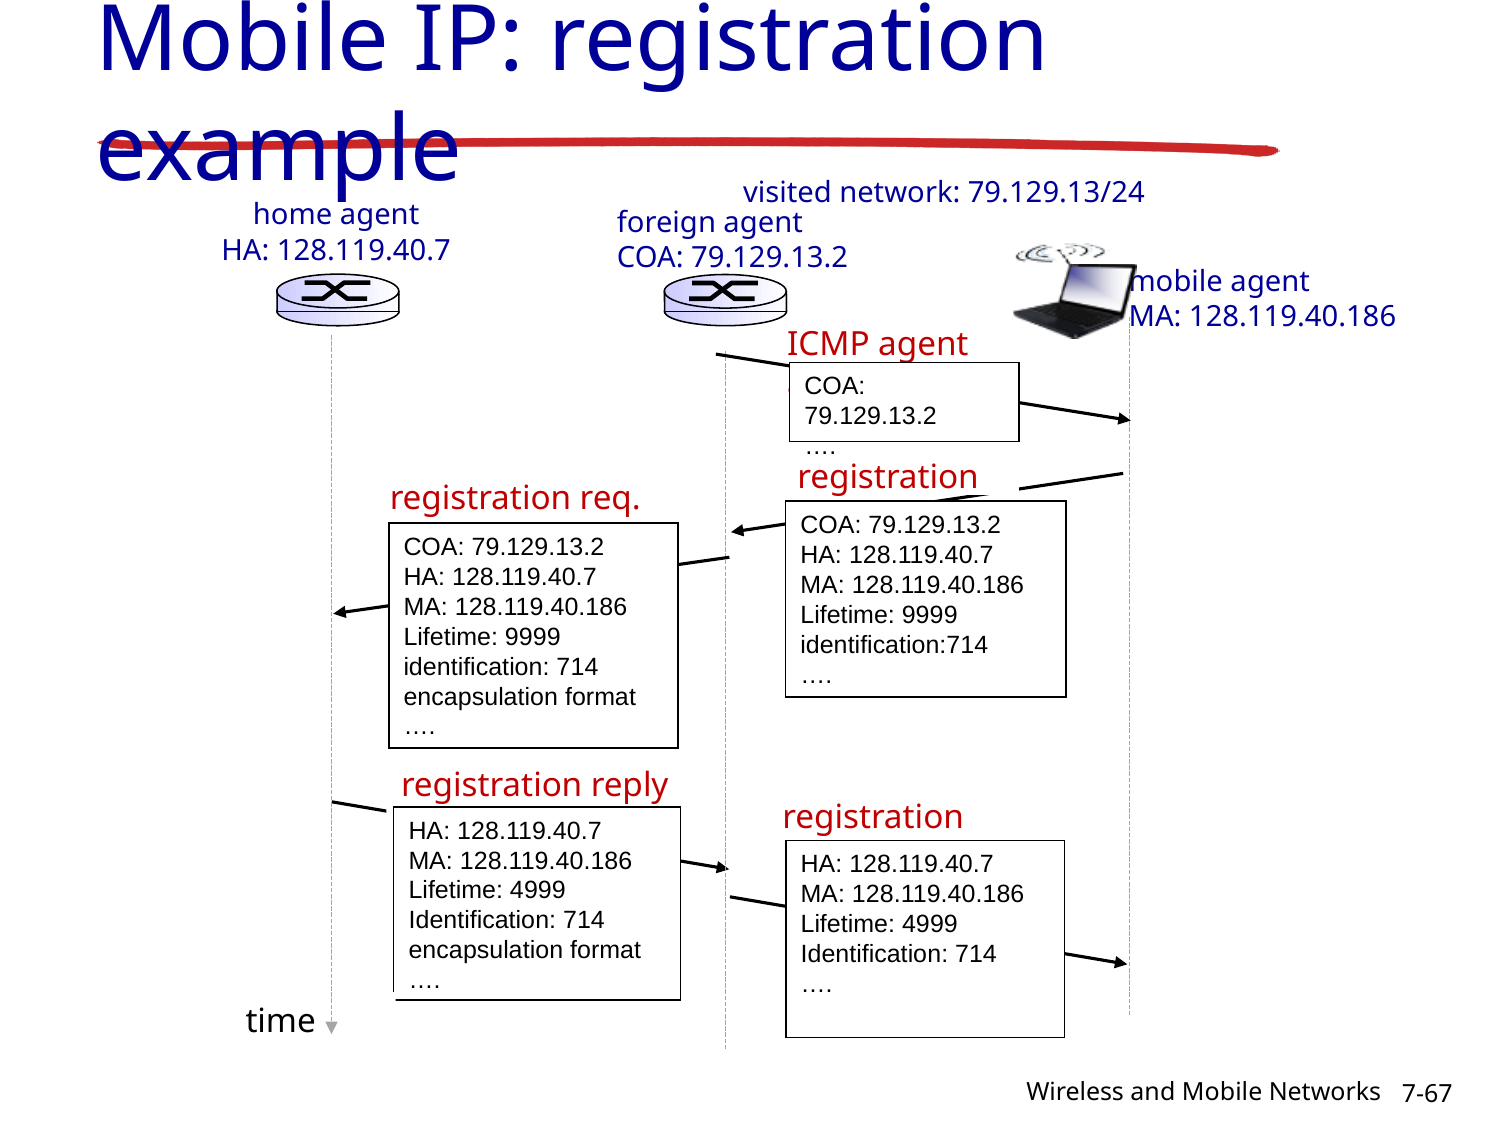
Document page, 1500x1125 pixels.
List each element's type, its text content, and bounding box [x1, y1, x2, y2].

footer Wireless and Mobile Networks [960, 1067, 1404, 1110]
picture [92, 132, 1293, 162]
text_box visited network: 79.129.13/24 [728, 171, 1160, 216]
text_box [276, 273, 400, 326]
slide_number 7-67 [1387, 1069, 1500, 1115]
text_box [335, 757, 721, 1001]
text_box time [230, 992, 396, 1049]
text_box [1012, 242, 1137, 340]
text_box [731, 449, 1124, 698]
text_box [731, 788, 1128, 1038]
text_box mobile agent MA: 128.119.40.186 [1141, 255, 1412, 340]
text_box home agent HA: 128.119.40.7 [206, 188, 466, 274]
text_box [664, 274, 788, 327]
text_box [333, 468, 730, 749]
text_box foreign agent COA: 79.129.13.2 [602, 196, 863, 326]
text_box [715, 314, 1131, 442]
title Mobile IP: registration example [80, 11, 1356, 167]
